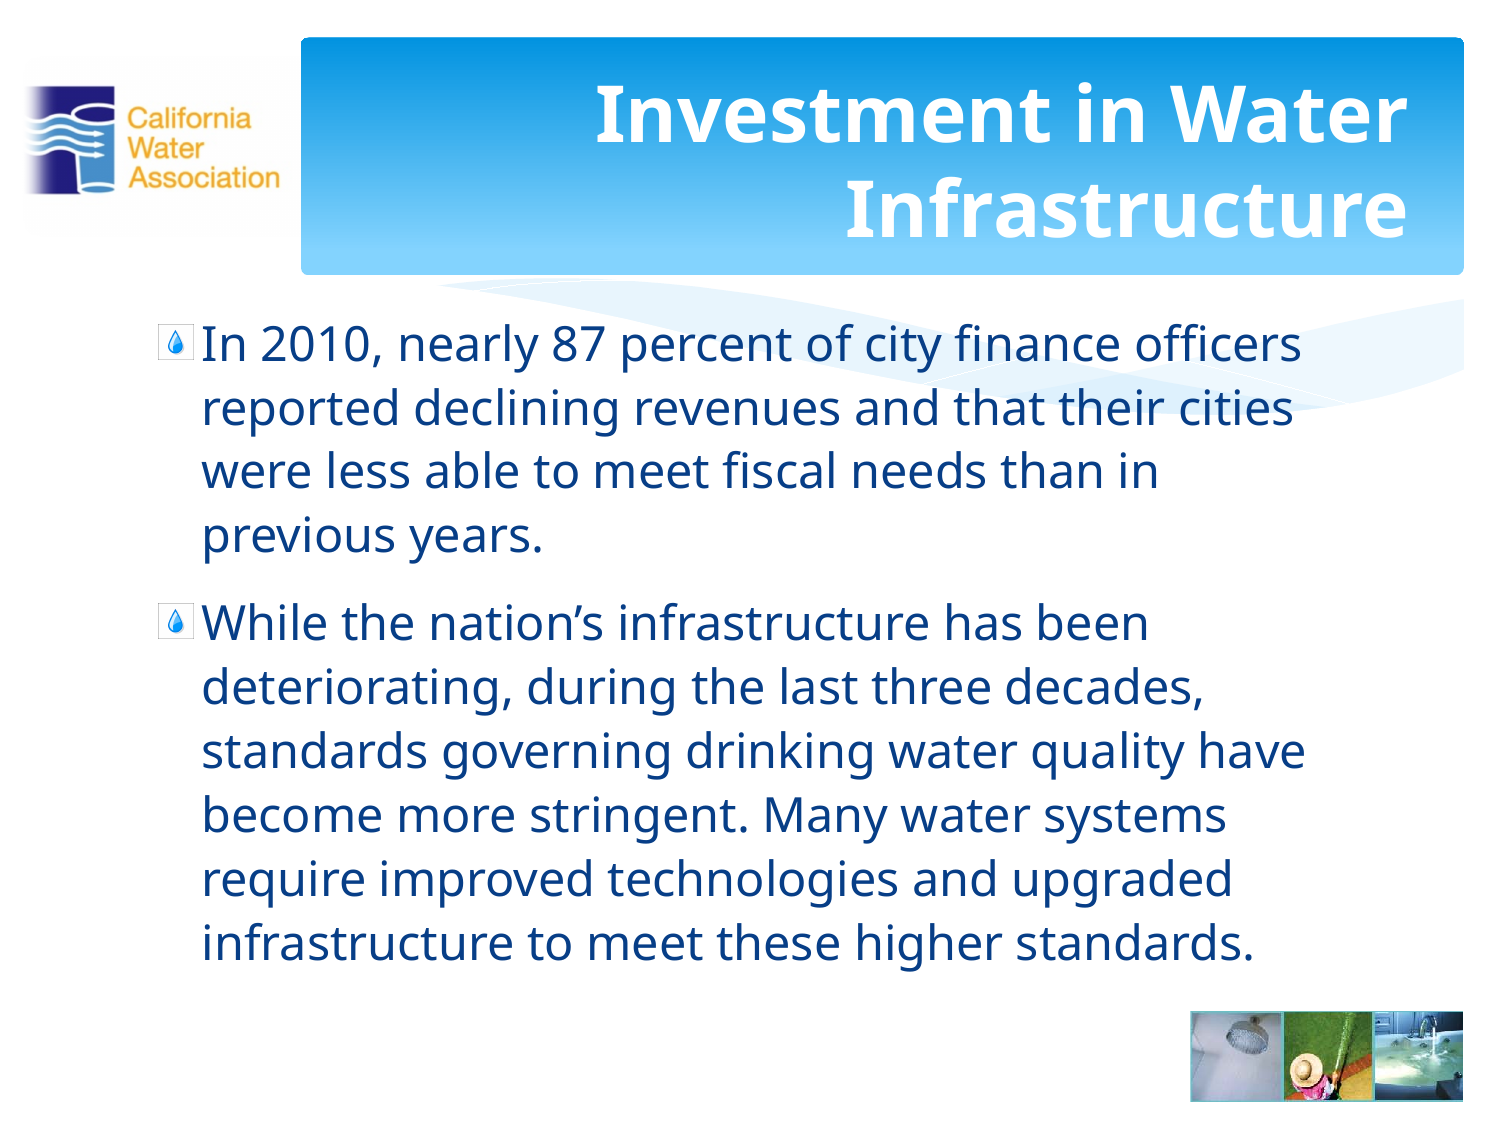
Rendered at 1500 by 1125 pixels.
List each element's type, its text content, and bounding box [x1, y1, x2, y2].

picture [1190, 1011, 1463, 1102]
picture [52, 85, 300, 208]
picture [158, 603, 194, 639]
title Investment in Water Infrastructure [300, 55, 1425, 261]
picture [158, 324, 194, 360]
list In 2010, nearly 87 percent of city finance officers reported declining revenues and that their cities were less able to meet fiscal needs than in previous years. While the nation’s infrastructure has been deteriorating, during the last three decades, standards governing drinking water quality have become more stringent. Many water systems require improved technologies and upgraded infrastructure to meet these higher standards. [143, 299, 1359, 1005]
